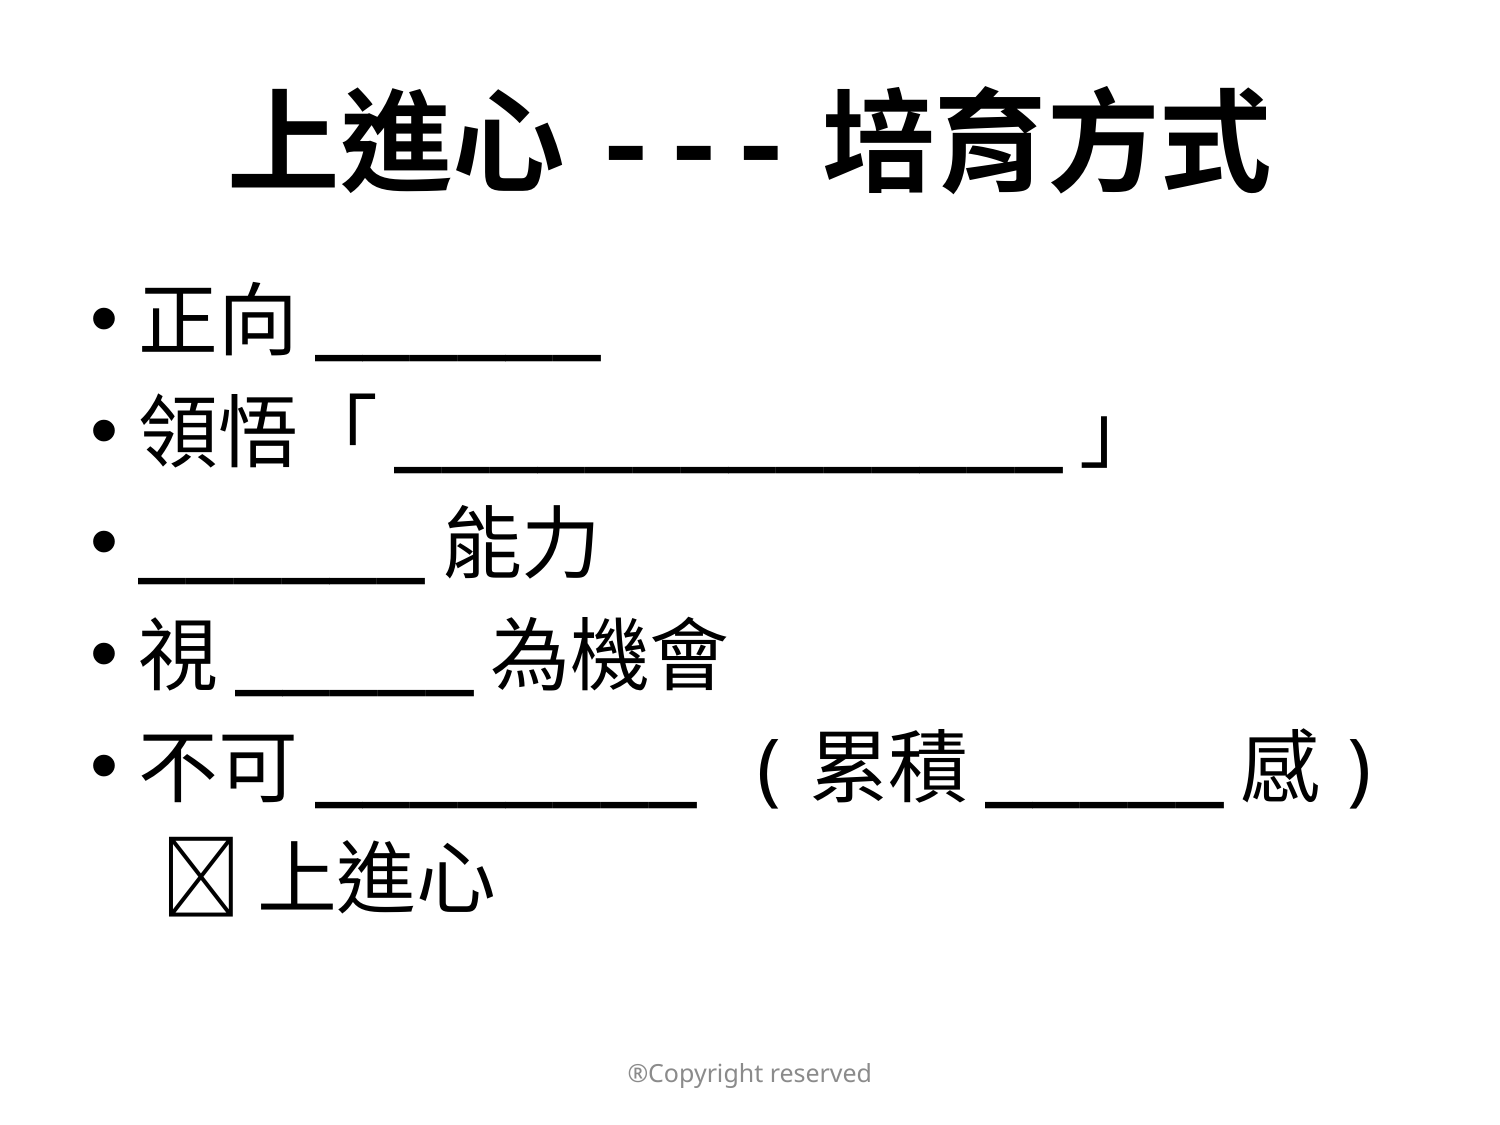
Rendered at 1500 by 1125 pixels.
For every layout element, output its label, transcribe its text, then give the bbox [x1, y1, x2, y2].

title 上進心---培育方式 [75, 45, 1425, 233]
list 正向______ 領悟「______________」 ______能力 視_____為機會 不可________ (累積_____感) 上進心 [75, 262, 1425, 1005]
footer ®Copyright reserved [512, 1042, 988, 1103]
